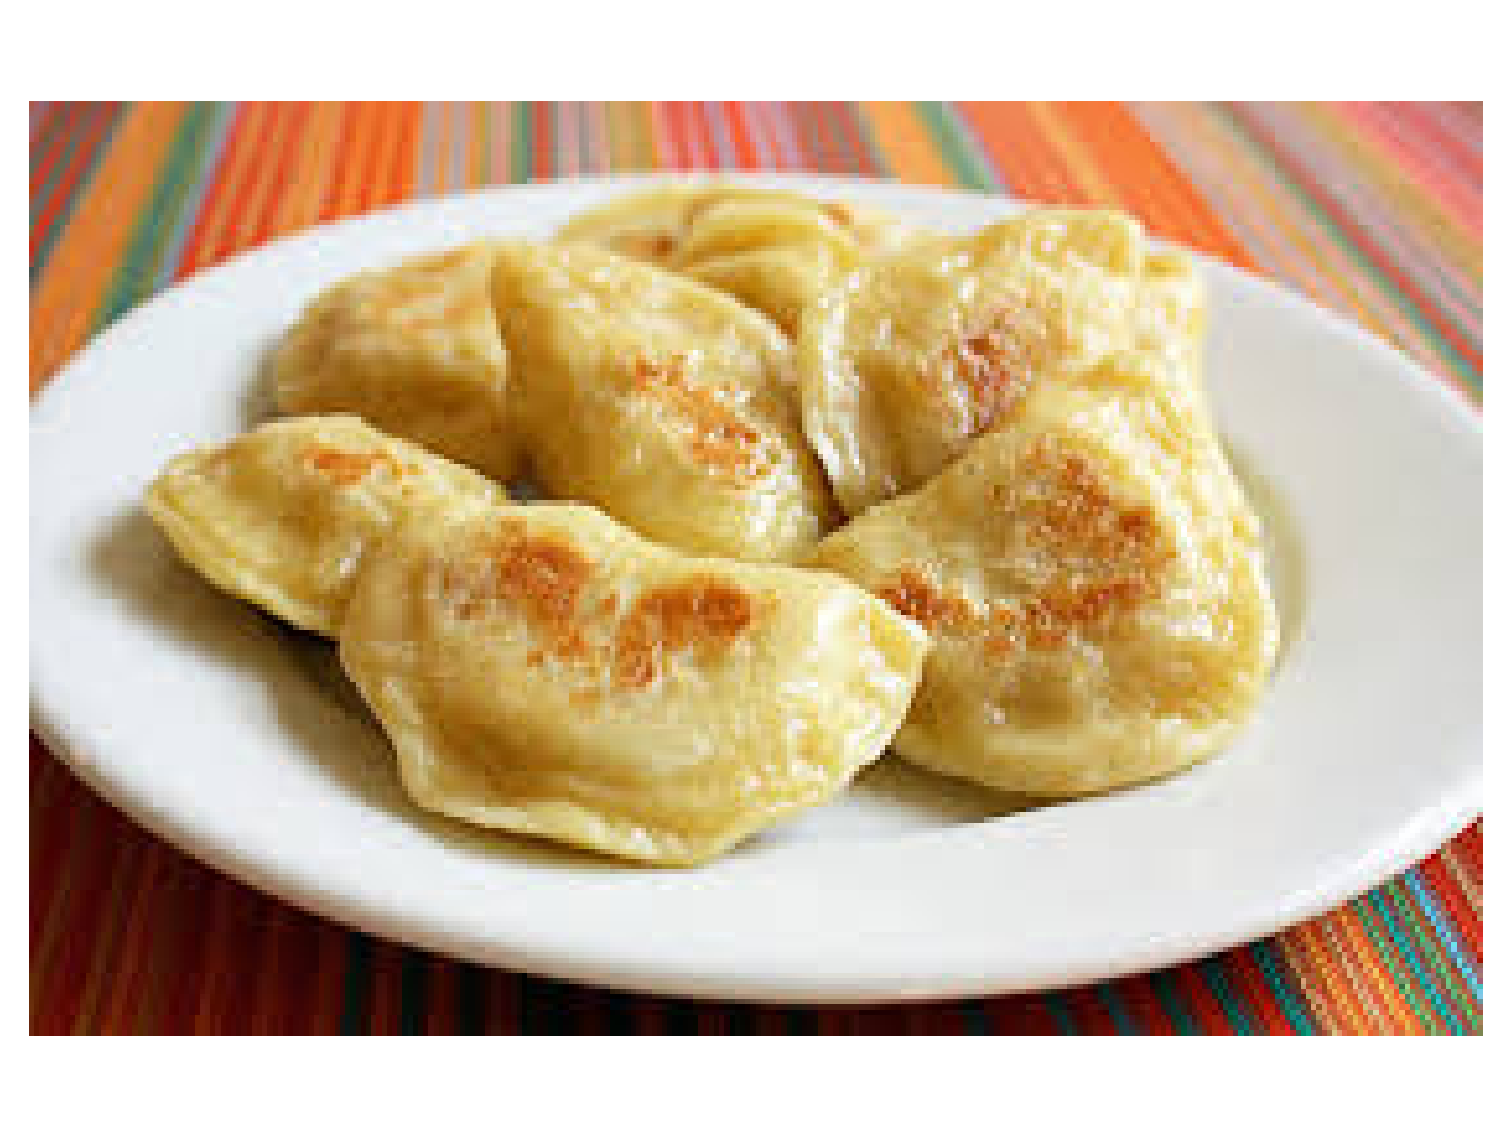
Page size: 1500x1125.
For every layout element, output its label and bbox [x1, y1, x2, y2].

list [29, 101, 1483, 1037]
